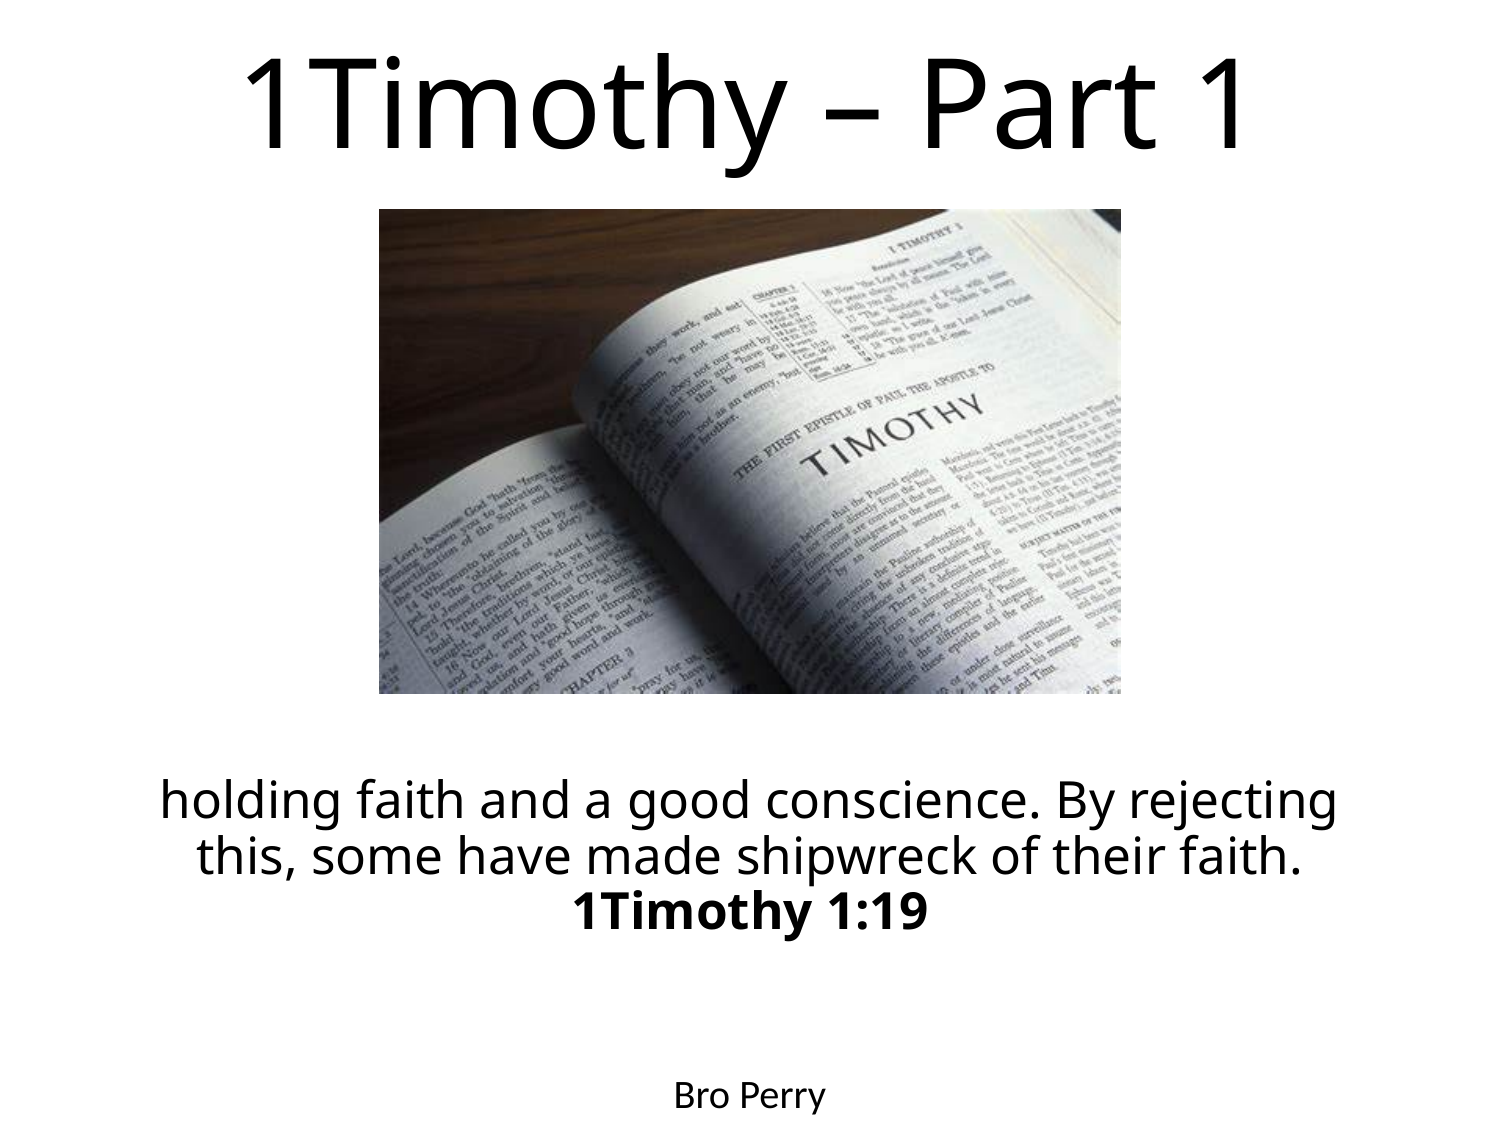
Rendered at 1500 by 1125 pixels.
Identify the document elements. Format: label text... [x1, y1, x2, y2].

subtitle Bro Perry [187, 1066, 1313, 1125]
text_box holding faith and a good conscience. By rejecting this, some have made shipwreck of their faith. 1Timothy 1:19 [112, 764, 1388, 949]
title 1Timothy – Part 1 [112, 0, 1388, 184]
picture [379, 209, 1121, 694]
